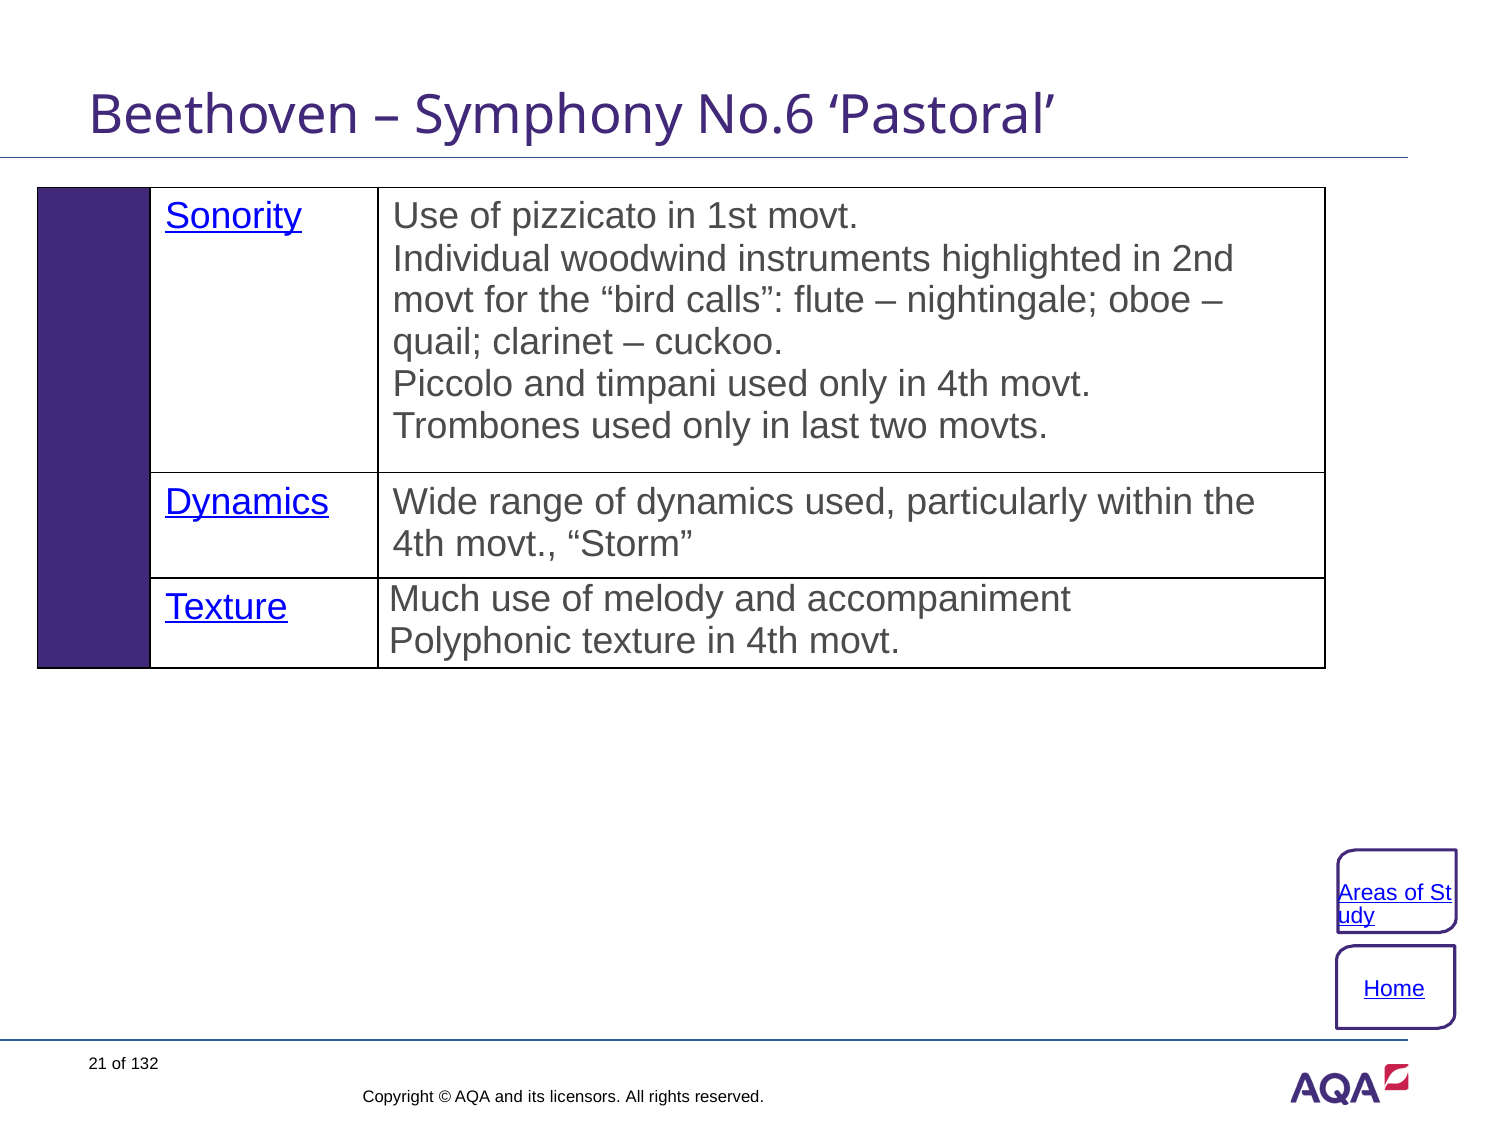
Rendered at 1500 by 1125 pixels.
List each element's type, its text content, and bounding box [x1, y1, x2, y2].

text_box Home [1361, 973, 1433, 1001]
footer Copyright © AQA and its licensors. All rights reserved. [360, 1085, 766, 1125]
text_box [1336, 945, 1455, 1029]
table_header Sonority [151, 188, 377, 472]
title Beethoven – Symphony No.6 ‘Pastoral’ [86, 79, 1414, 267]
table_cell Wide range of dynamics used, particularly within the 4th movt., “Storm” [379, 473, 1324, 577]
table_cell Texture [151, 579, 377, 667]
table_cell Dynamics [151, 473, 377, 577]
text_box Areas of Study [1338, 849, 1457, 933]
table_header [38, 188, 149, 667]
table_cell Much use of melody and accompaniment Polyphonic texture in 4th movt. [379, 579, 1324, 667]
slide_number 21 of 132 [84, 1052, 176, 1125]
picture [1290, 1064, 1409, 1105]
table_header Use of pizzicato in 1st movt. Individual woodwind instruments highlighted in 2nd movt for the “bird calls”: flute – nightingale; oboe – quail; clarinet – cuckoo. Piccolo and timpani used only in 4th movt. Trombones used only in last two movts. [379, 188, 1324, 472]
